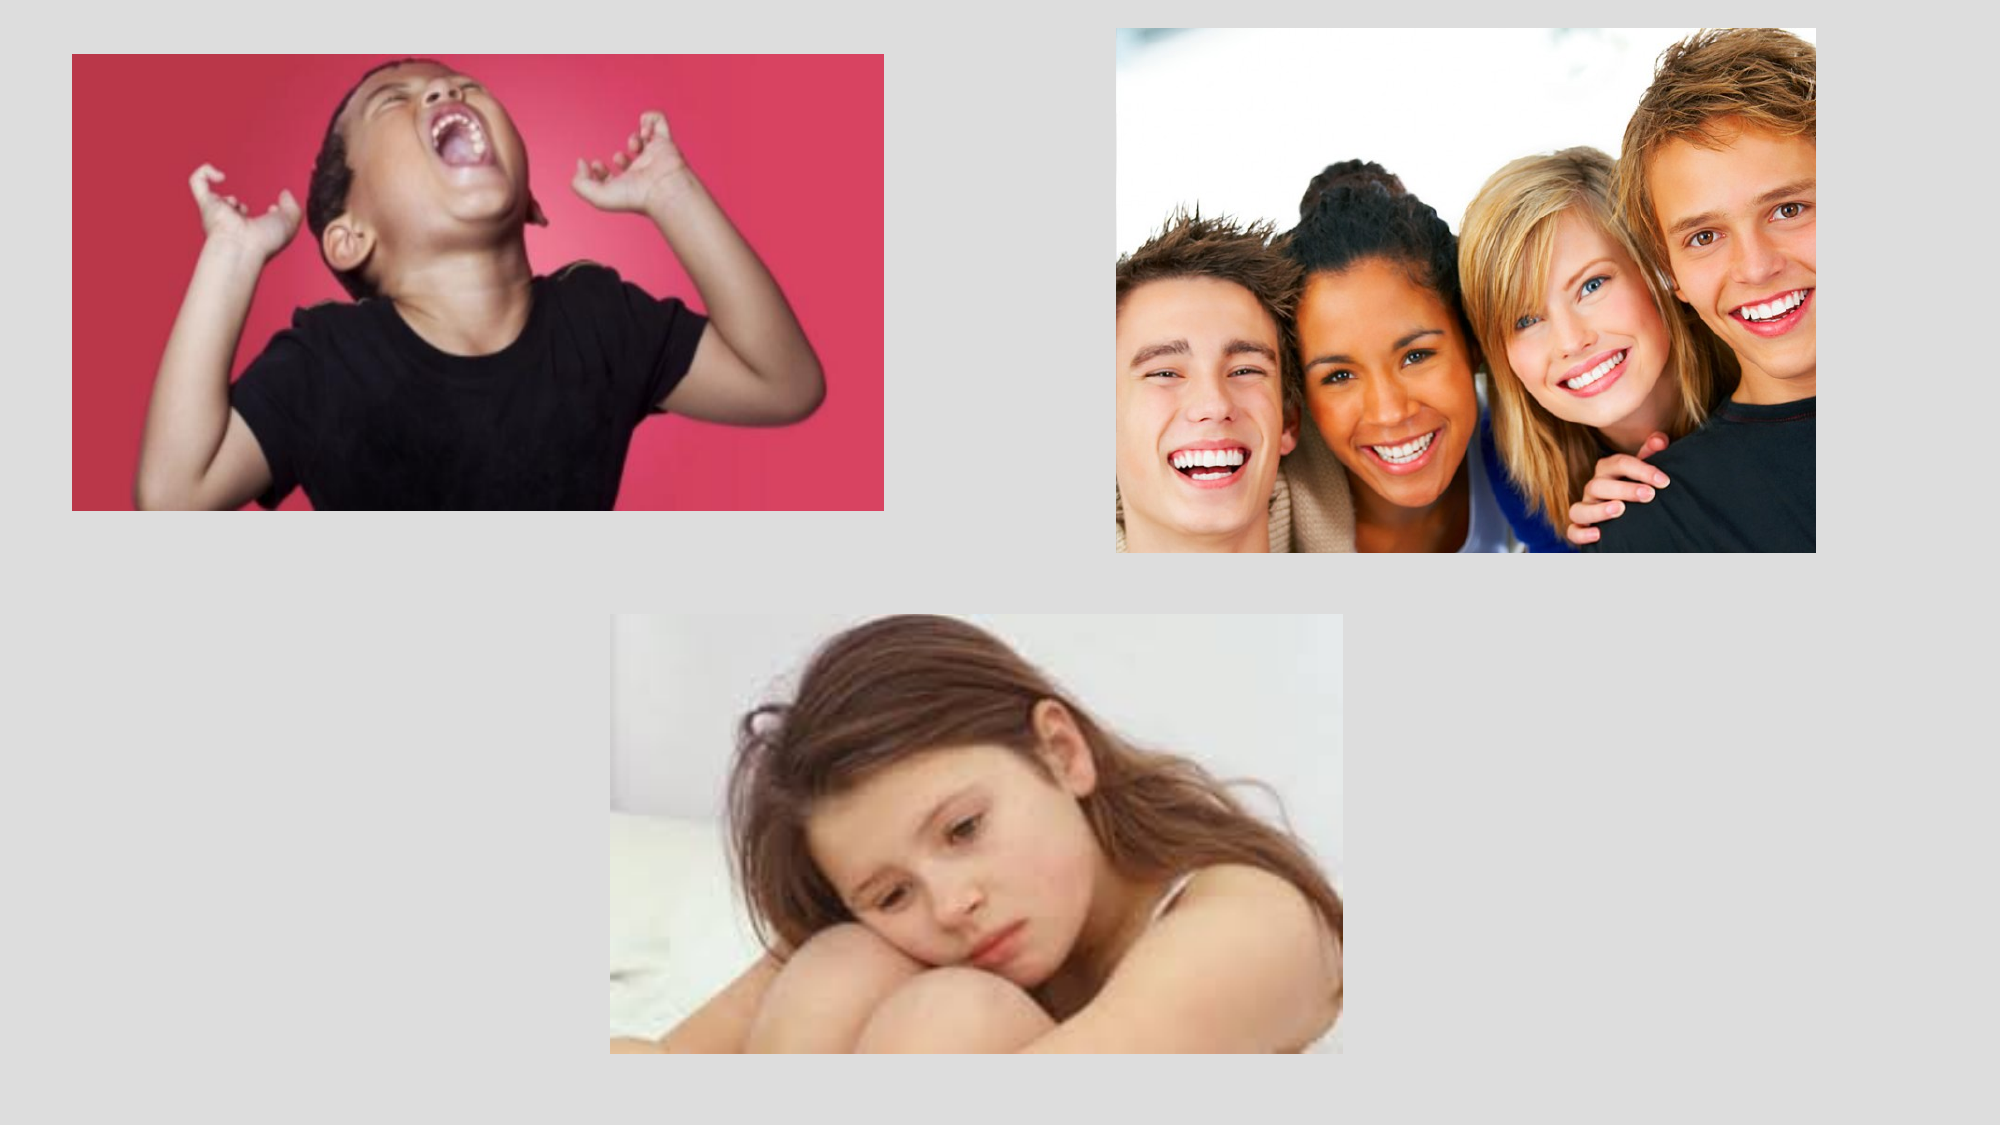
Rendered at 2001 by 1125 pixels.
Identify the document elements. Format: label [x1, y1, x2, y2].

picture [72, 54, 884, 511]
picture [1116, 28, 1816, 553]
picture [610, 614, 1343, 1054]
